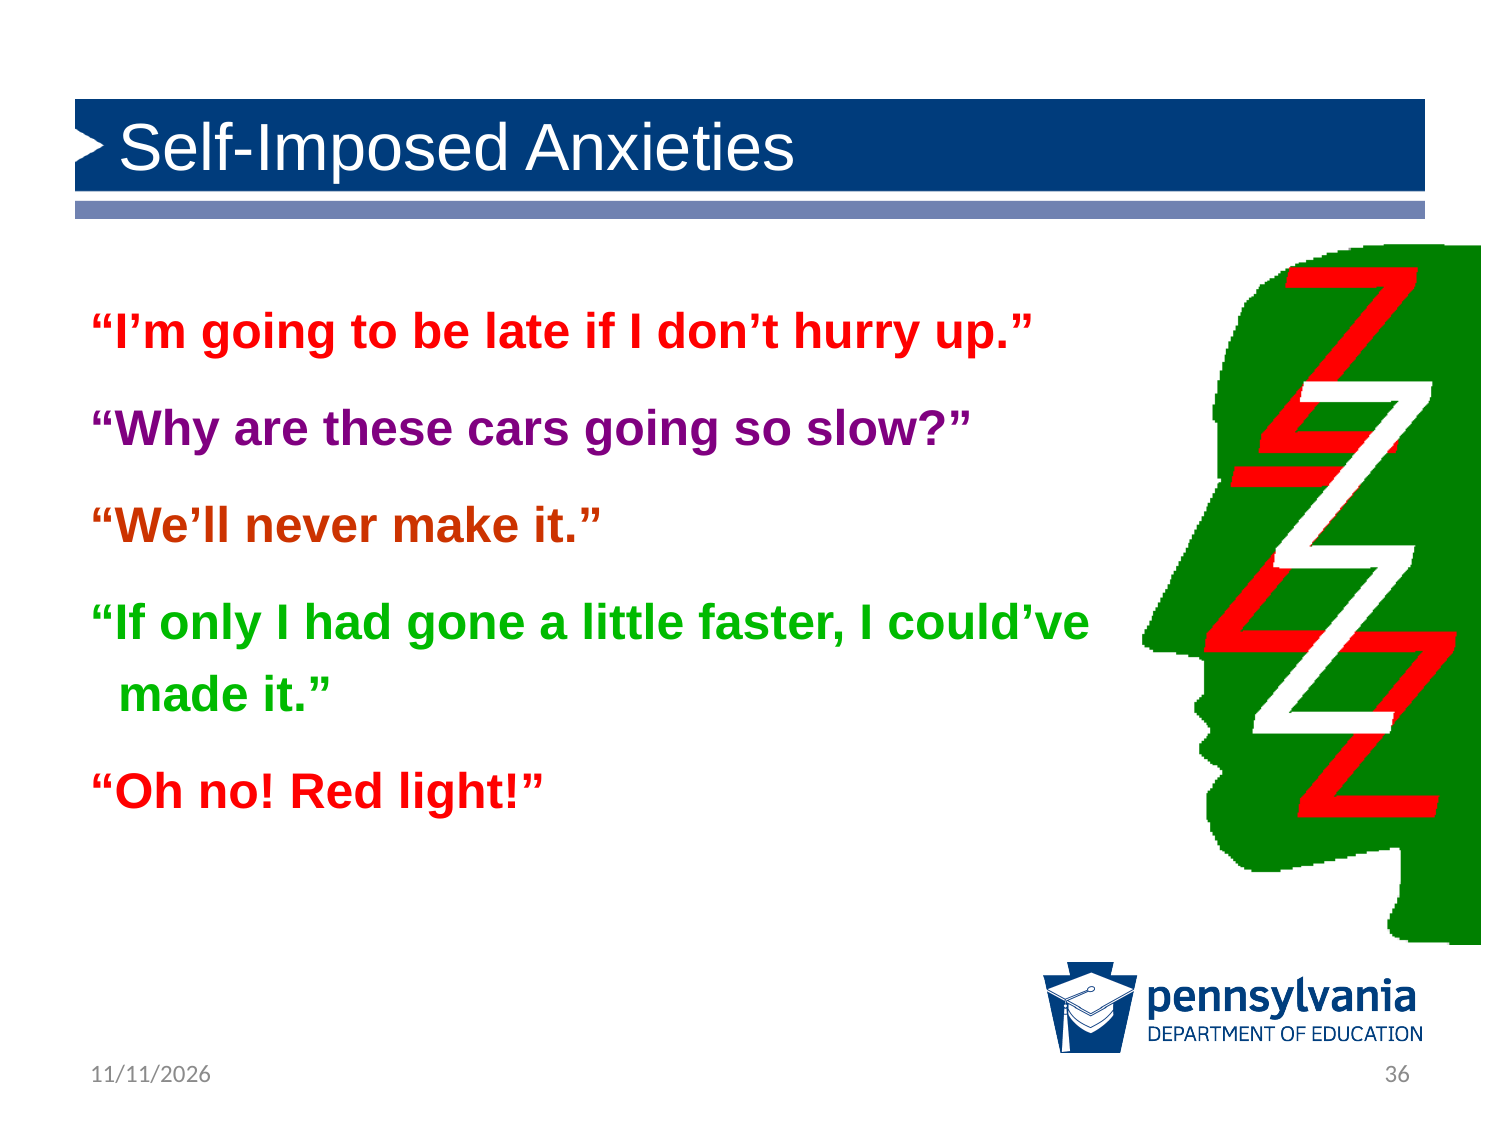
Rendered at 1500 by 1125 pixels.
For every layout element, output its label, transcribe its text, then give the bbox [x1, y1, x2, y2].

picture [1043, 962, 1422, 1053]
text_box “I’m going to be late if I don’t hurry up.” “Why are these cars going so slow?” “We’ll never make it.” “If only I had gone a little faster, I could’ve made it.” “Oh no! Red light!” [74, 279, 1050, 826]
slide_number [75, 1042, 425, 1103]
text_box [1055, 237, 1481, 945]
title Self-Imposed Anxieties [75, 50, 1425, 238]
slide_number 36 [1074, 1042, 1425, 1103]
